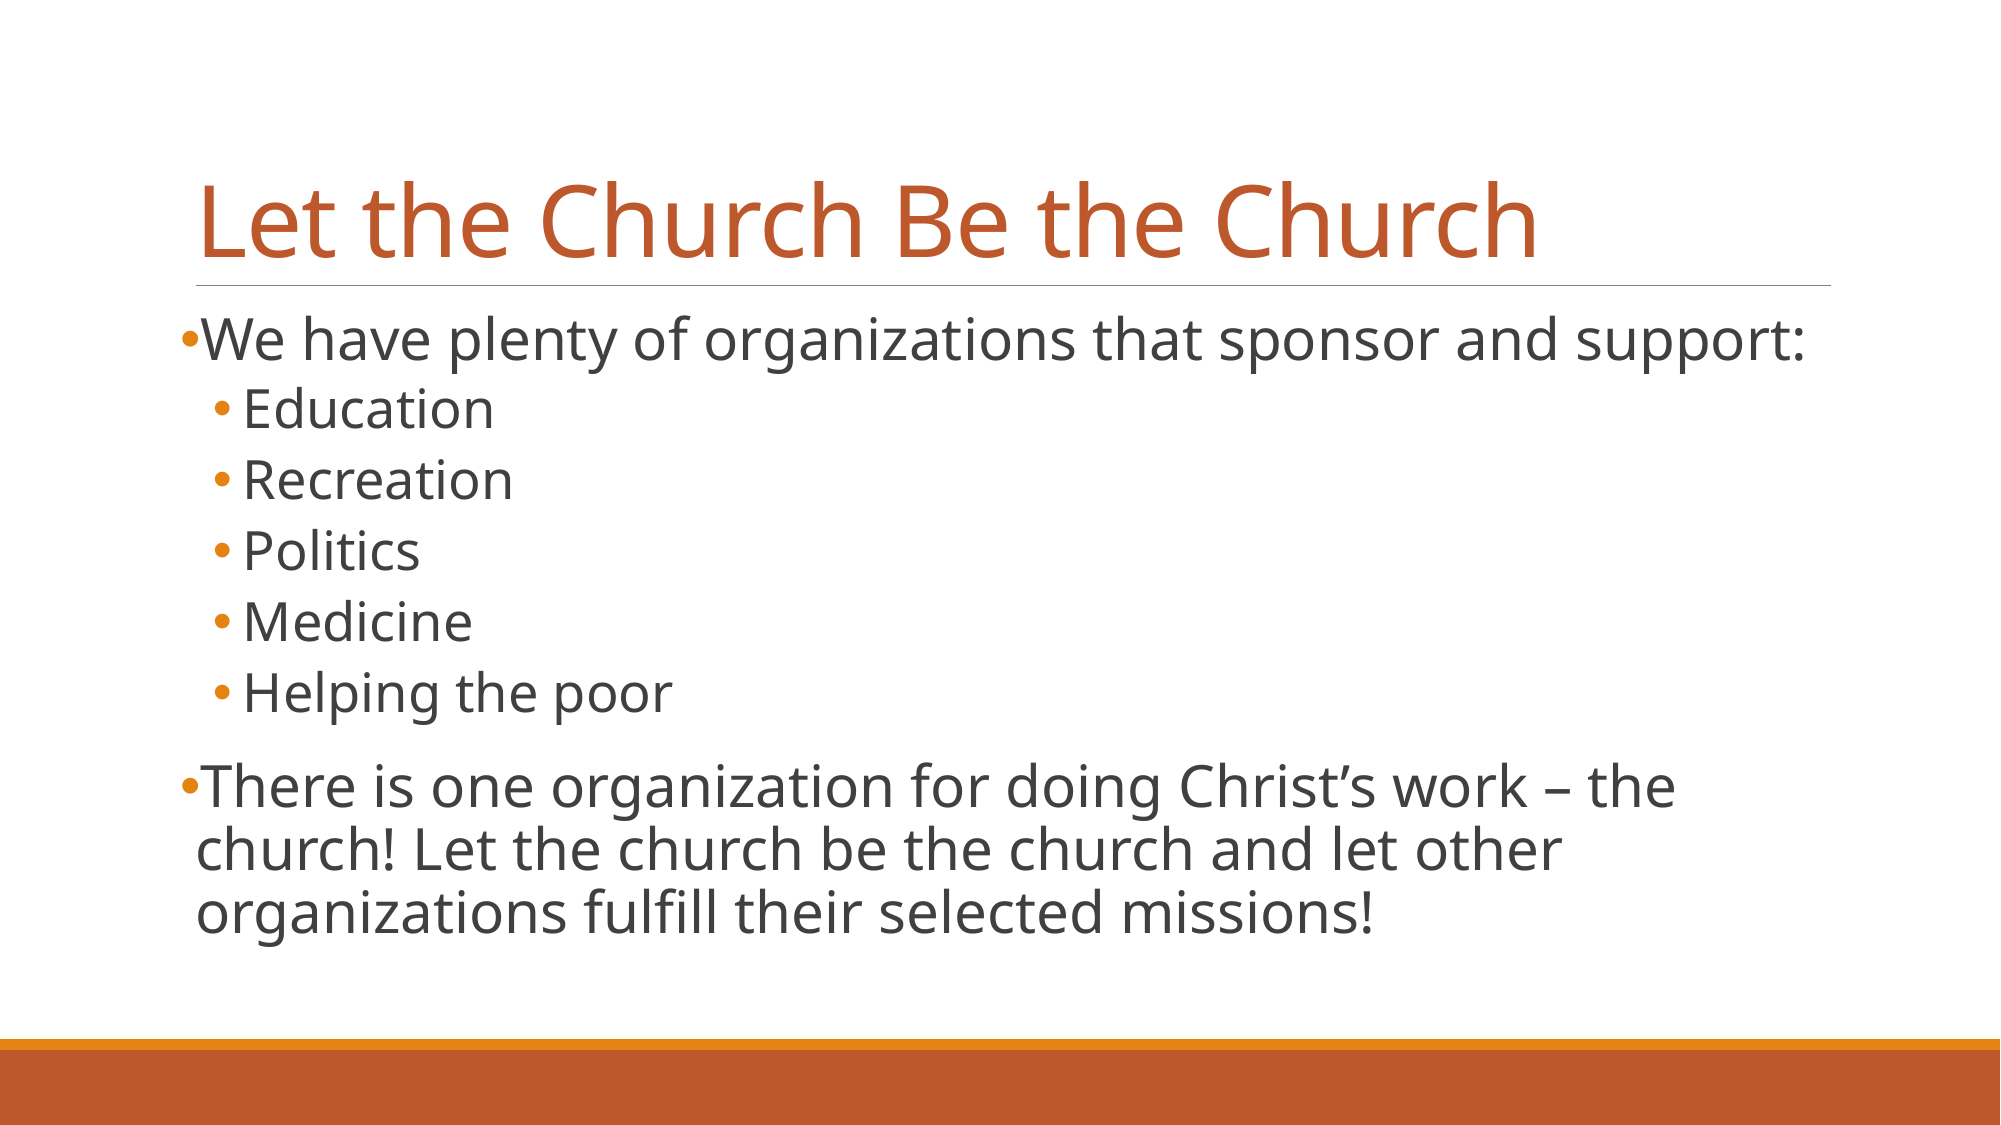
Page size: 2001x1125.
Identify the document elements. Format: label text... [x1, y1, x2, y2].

list We have plenty of organizations that sponsor and support: Education Recreation Politics Medicine Helping the poor There is one organization for doing Christ’s work – the church! Let the church be the church and let other organizations fulfill their selected missions! [180, 302, 1830, 963]
title Let the Church Be the Church [180, 47, 1830, 285]
